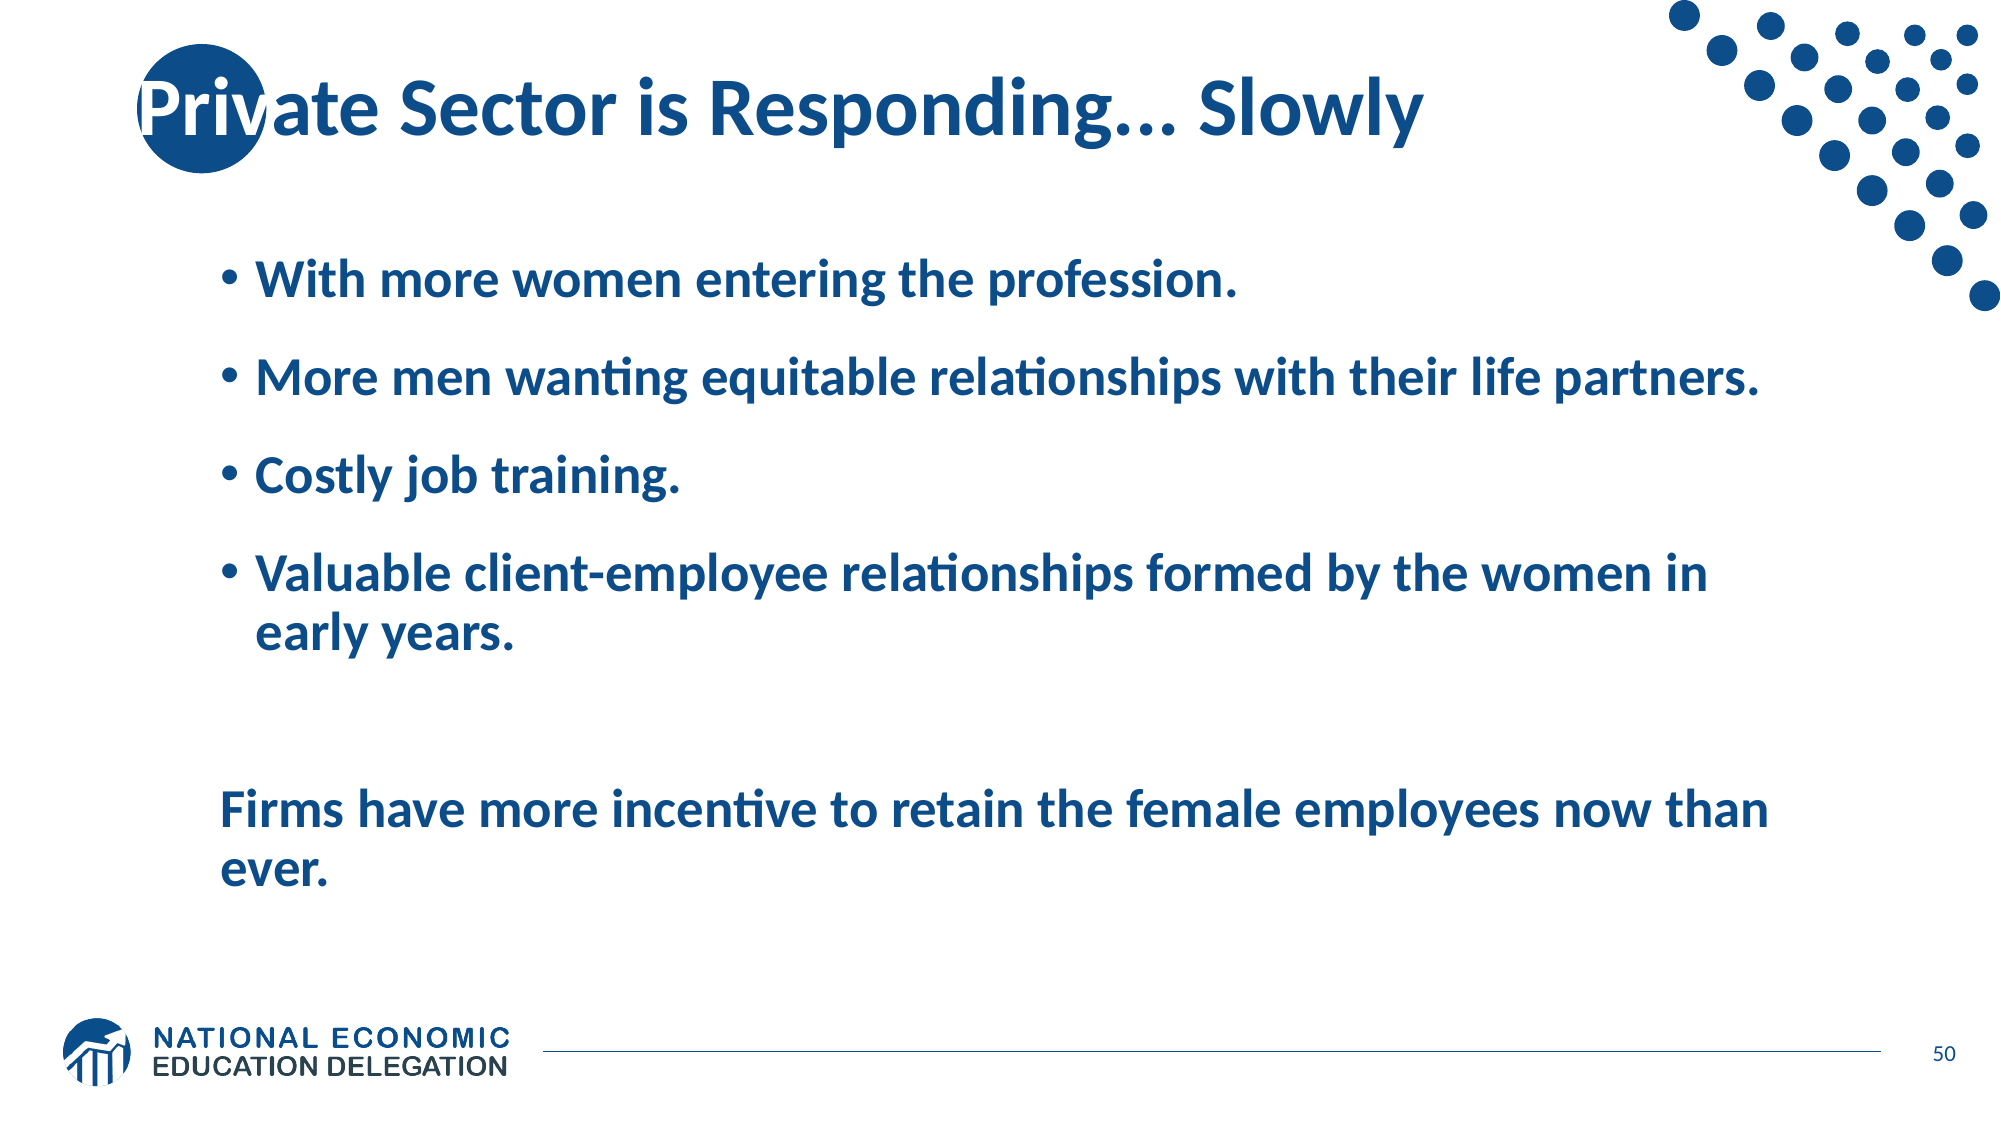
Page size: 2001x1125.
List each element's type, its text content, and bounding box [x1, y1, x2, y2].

list With more women entering the profession. More men wanting equitable relationships with their life partners. Costly job training. Valuable client-employee relationships formed by the women in early years. Firms have more incentive to retain the female employees now than ever. [205, 217, 1795, 932]
title Private Sector is Responding... Slowly [122, 0, 1848, 218]
slide_number 50 [1521, 1022, 1972, 1082]
picture [55, 1013, 520, 1091]
